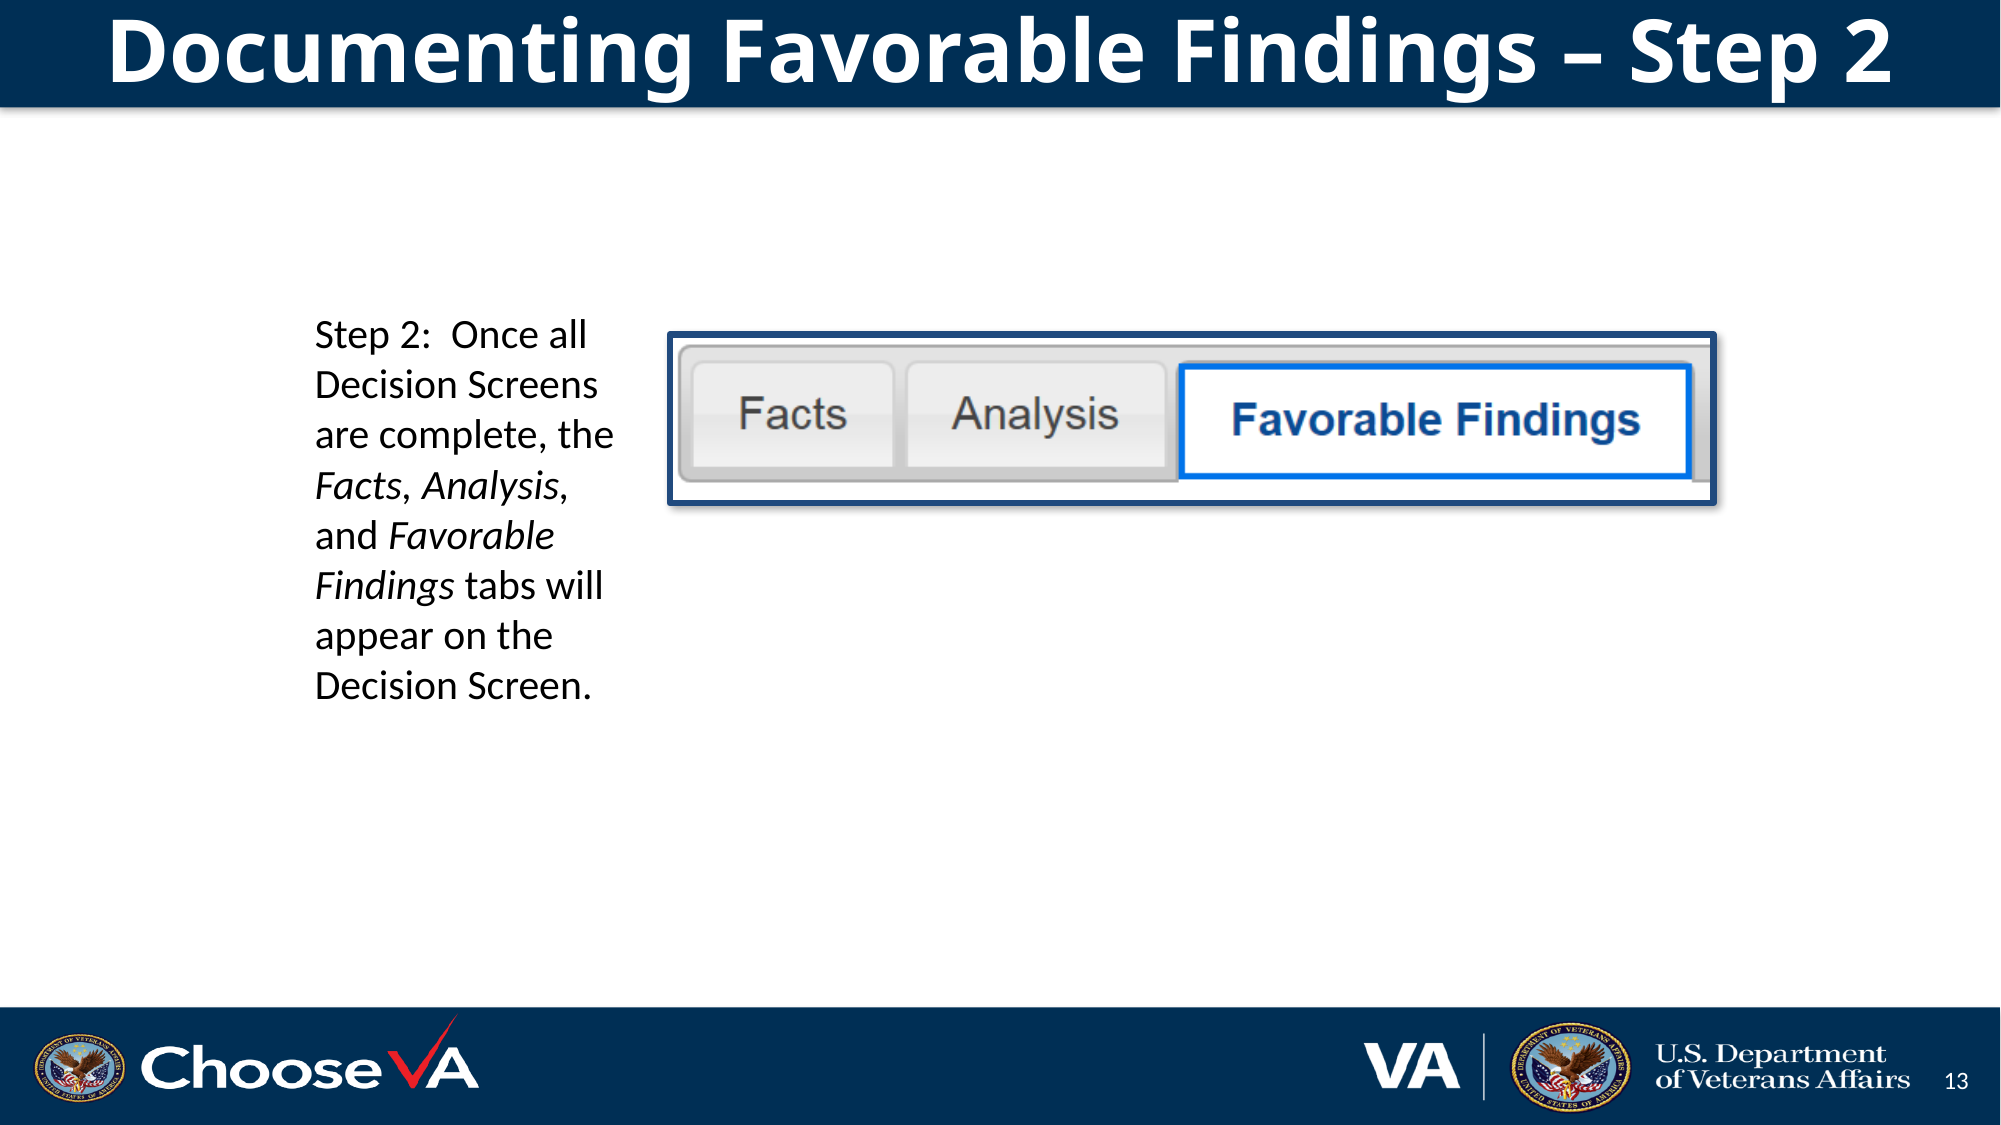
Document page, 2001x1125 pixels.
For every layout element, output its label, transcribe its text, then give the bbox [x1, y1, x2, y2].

slide_number 13 [1899, 1049, 1985, 1110]
picture [672, 337, 1711, 501]
text_box Step 2: Once all Decision Screens are complete, the Facts, Analysis, and Favorable Findings tabs will appear on the Decision Screen. [300, 299, 650, 760]
picture [1356, 1014, 1917, 1120]
picture [33, 1012, 479, 1103]
title Documenting Favorable Findings – Step 2 [0, 0, 2000, 108]
